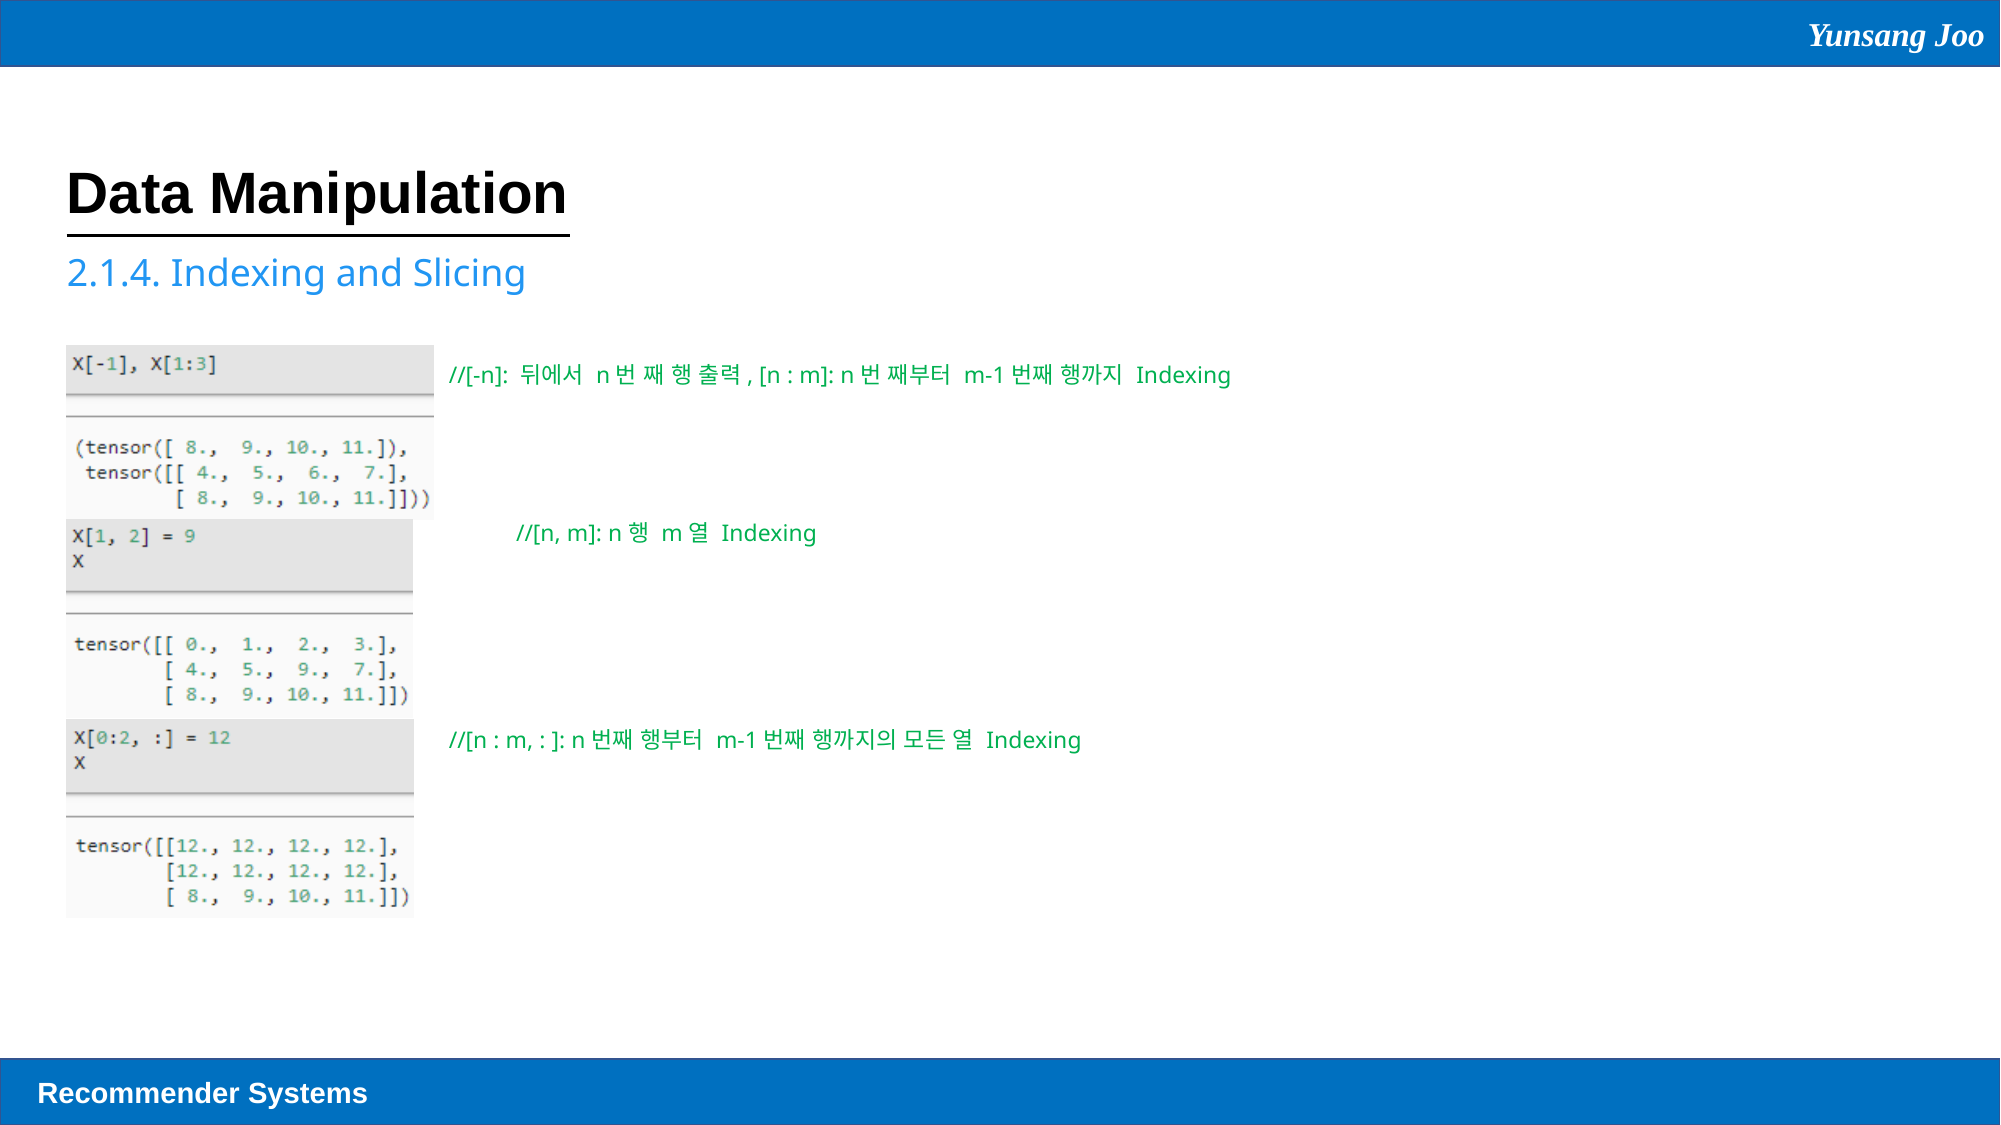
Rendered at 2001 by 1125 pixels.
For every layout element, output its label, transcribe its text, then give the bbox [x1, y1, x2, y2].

text_box Data Manipulation [52, 148, 1346, 233]
picture [66, 719, 414, 918]
text_box //[-n]: 뒤에서 n번 째 행 출력, [n : m]: n번 째부터 m-1번째 행까지 Indexing [435, 353, 1260, 396]
picture [66, 345, 435, 718]
text_box //[n, m]: n행 m열 Indexing [501, 511, 847, 554]
text_box [0, 1058, 2000, 1125]
text_box //[n : m, : ]: n번째 행부터 m-1번째 행까지의 모든 열 Indexing [433, 718, 1110, 761]
text_box 2.1.4. Indexing and Slicing [52, 241, 1055, 301]
text_box Yunsang Joo [0, 0, 2000, 67]
text_box Recommender Systems [22, 1066, 384, 1117]
